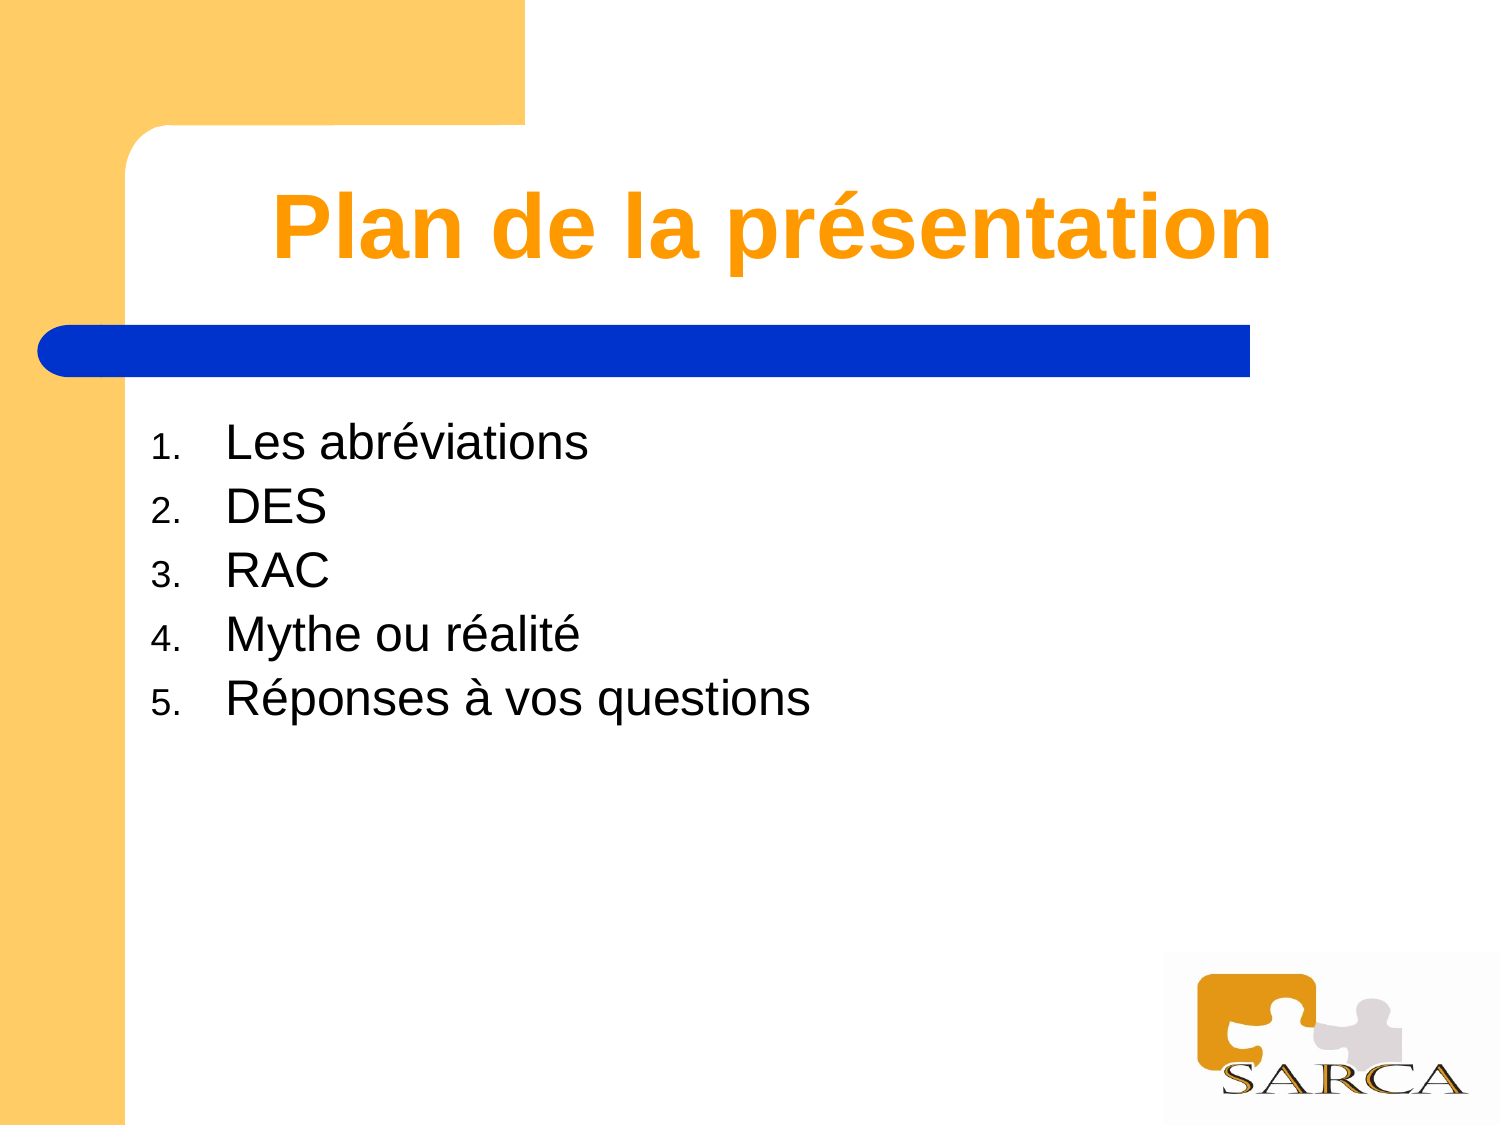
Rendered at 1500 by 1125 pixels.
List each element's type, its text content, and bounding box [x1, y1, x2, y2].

title Plan de la présentation [123, 113, 1424, 287]
list Les abréviations DES RAC Mythe ou réalité Réponses à vos questions [135, 408, 1398, 965]
picture [1163, 951, 1500, 1125]
